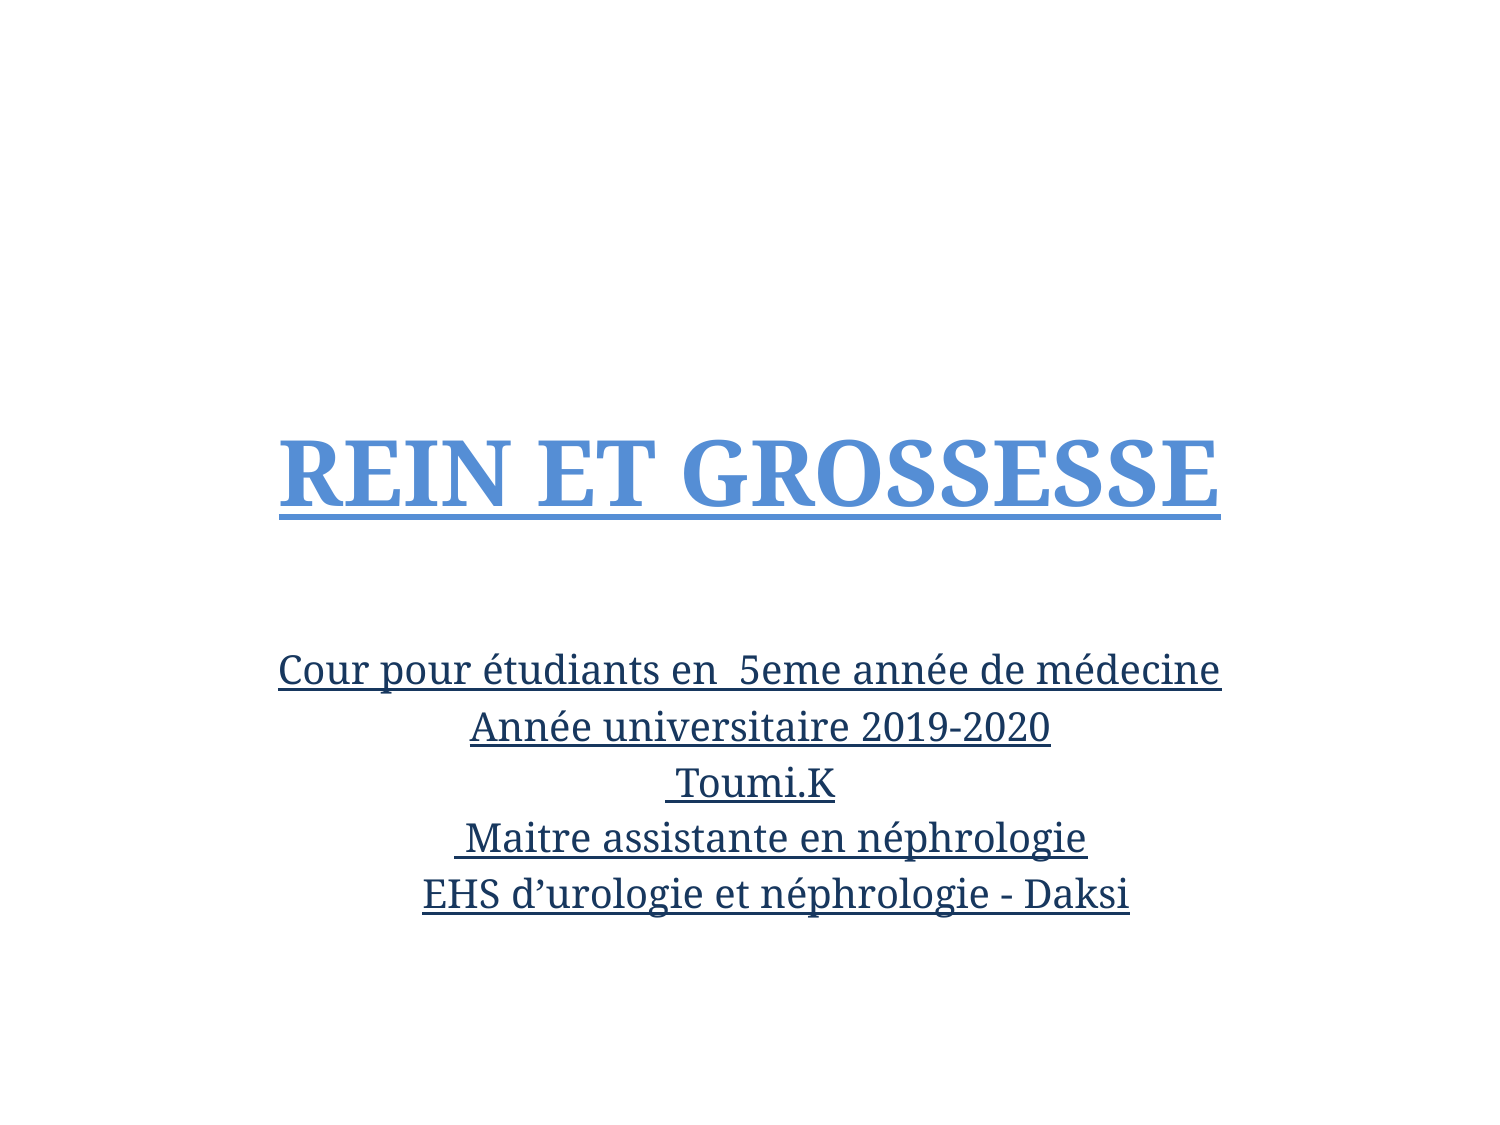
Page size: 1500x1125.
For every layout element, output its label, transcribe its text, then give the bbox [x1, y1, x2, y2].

subtitle Cour pour étudiants en 5eme année de médecine Année universitaire 2019-2020 Toumi.K Maitre assistante en néphrologie EHS d’urologie et néphrologie - Daksi [225, 637, 1275, 925]
title REIN ET GROSSESSE [112, 349, 1388, 591]
